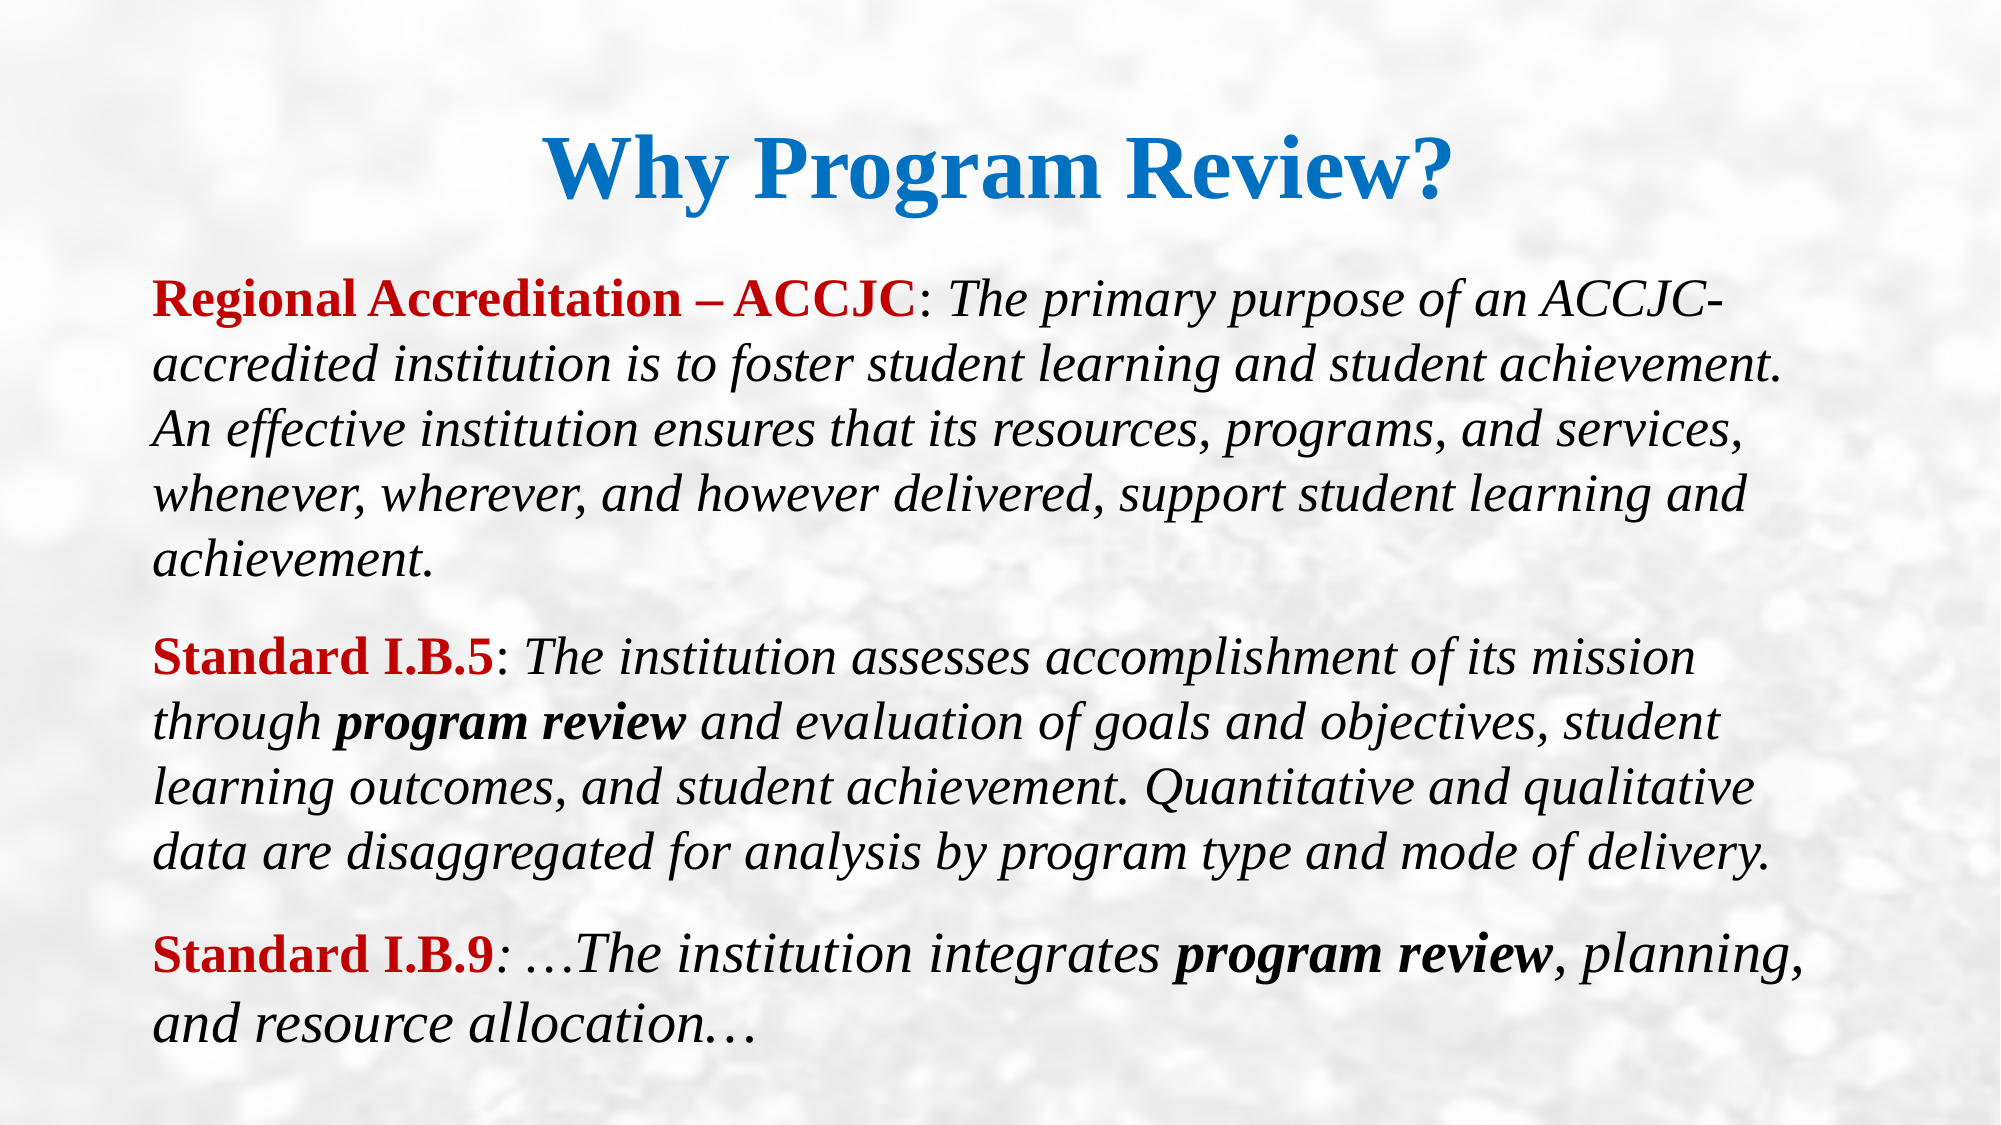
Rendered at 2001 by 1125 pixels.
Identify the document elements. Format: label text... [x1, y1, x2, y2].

list Regional Accreditation – ACCJC: The primary purpose of an ACCJC-accredited institution is to foster student learning and student achievement. An effective institution ensures that its resources, programs, and services, whenever, wherever, and however delivered, support student learning and achievement. Standard I.B.5: The institution assesses accomplishment of its mission through program review and evaluation of goals and objectives, student learning outcomes, and student achievement. Quantitative and qualitative data are disaggregated for analysis by program type and mode of delivery. Standard I.B.9: …The institution integrates program review, planning, and resource allocation… [137, 254, 1863, 1062]
title Why Program Review? [137, 59, 1863, 254]
